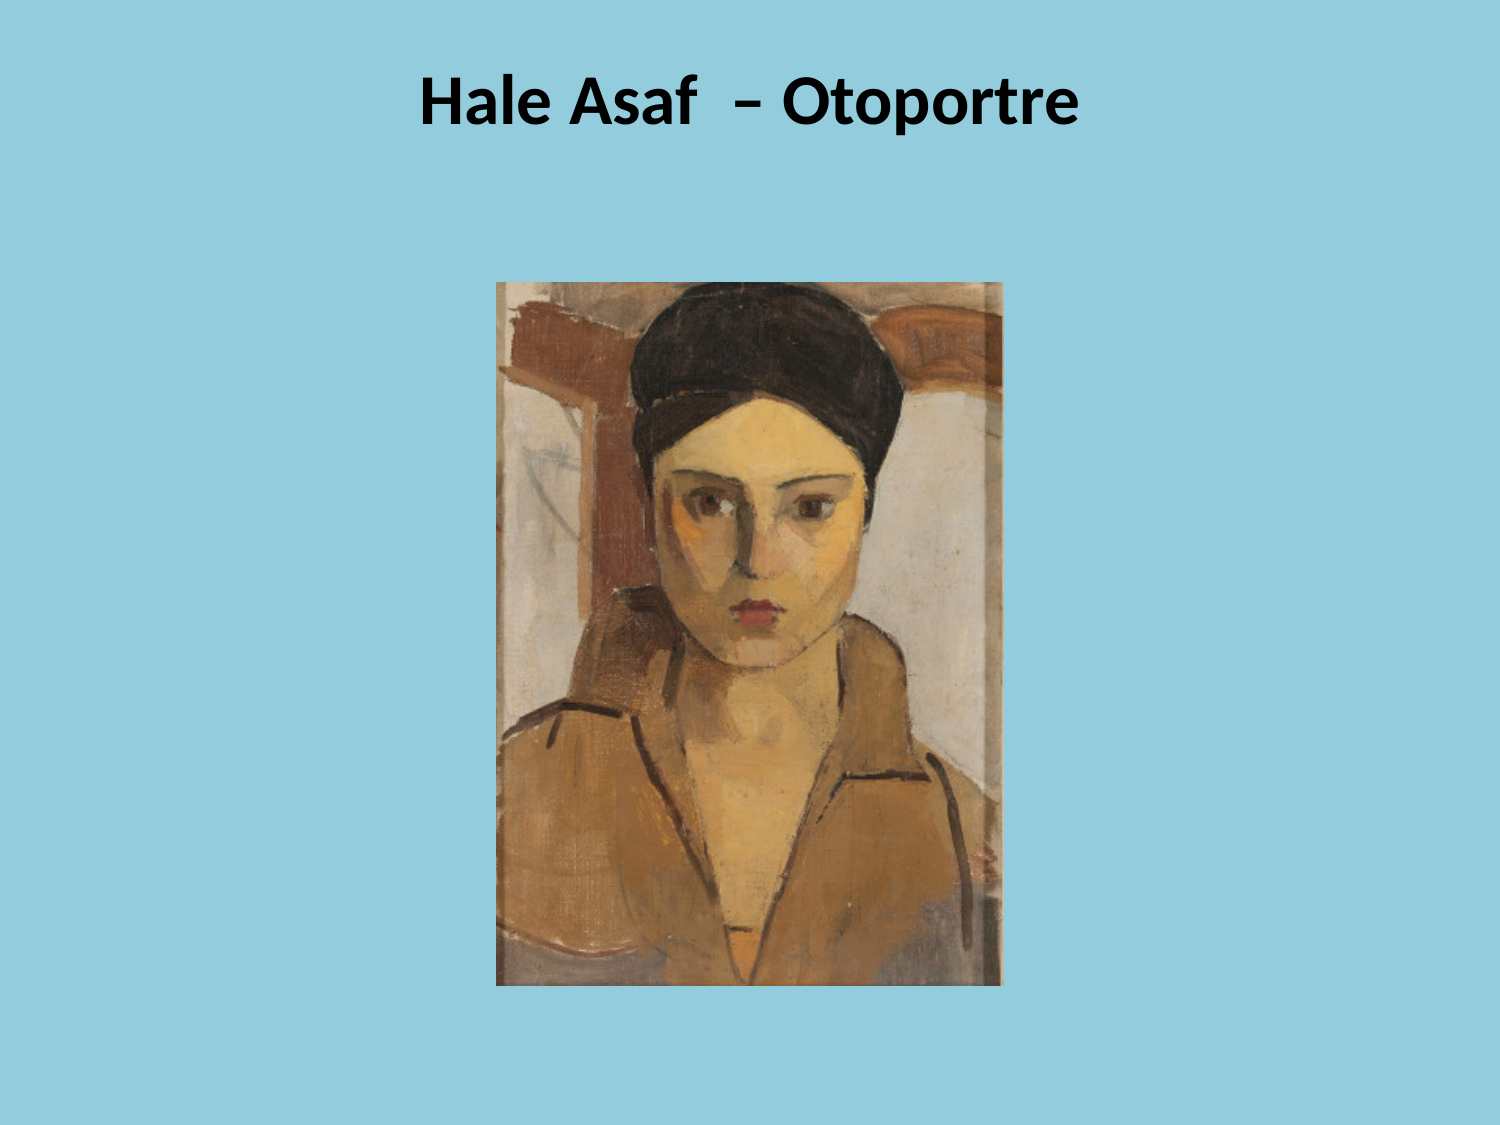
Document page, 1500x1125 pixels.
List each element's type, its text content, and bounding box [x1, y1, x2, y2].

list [496, 281, 1004, 986]
title Hale Asaf – Otoportre [75, 45, 1425, 233]
